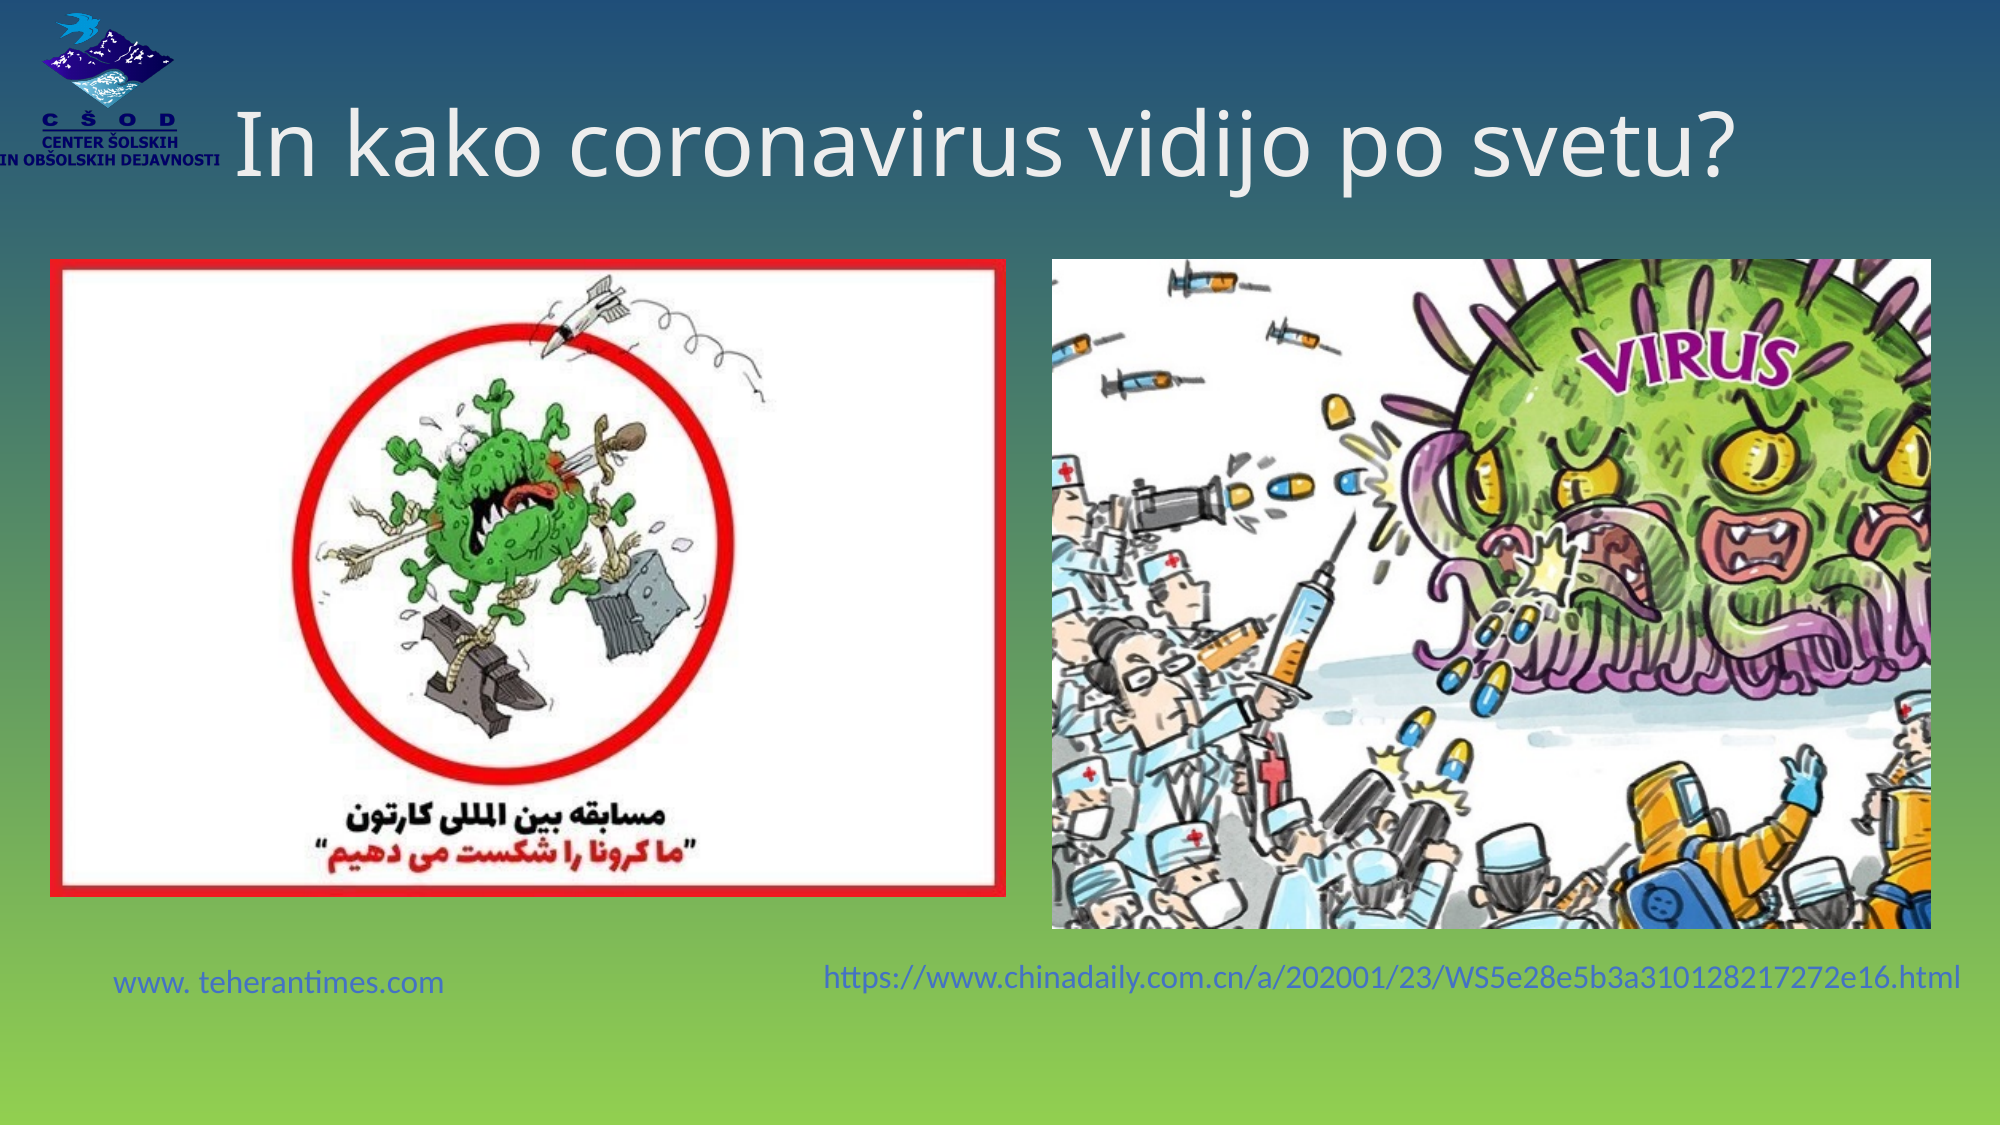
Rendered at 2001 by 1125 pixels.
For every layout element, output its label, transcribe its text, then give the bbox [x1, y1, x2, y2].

text_box www. teherantimes.com [90, 952, 461, 1008]
list https://www.chinadaily.com.cn/a/202001/23/WS5e28e5b3a310128217272e16.html [808, 952, 2000, 1020]
title In kako coronavirus vidijo po svetu? [219, 90, 1945, 204]
picture [0, 13, 220, 168]
picture [50, 259, 1006, 897]
picture [1052, 259, 1931, 930]
